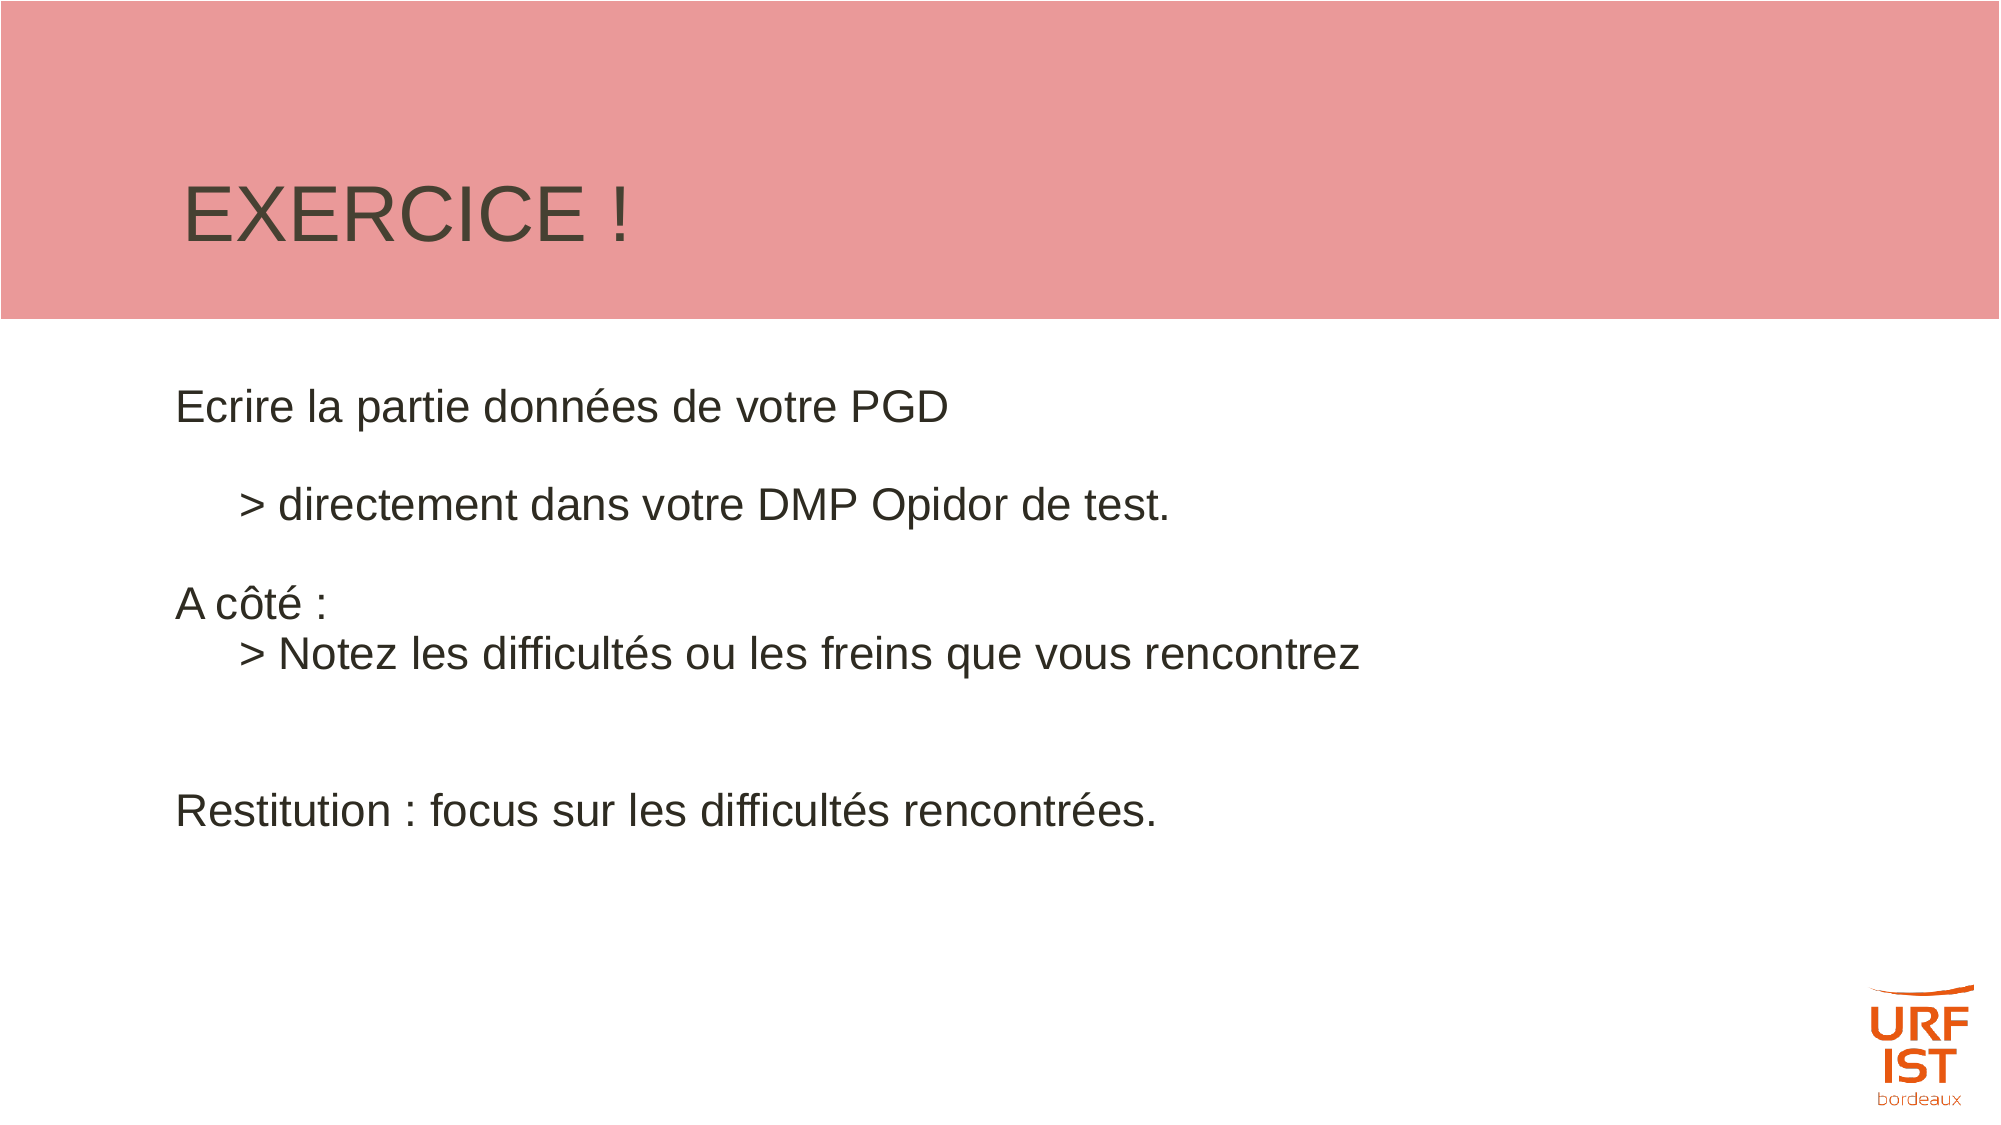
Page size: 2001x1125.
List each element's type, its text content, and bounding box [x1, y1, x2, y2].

picture [1839, 964, 2000, 1125]
text_box [0, 0, 2000, 321]
list Ecrire la partie données de votre PGD > directement dans votre DMP Opidor de test. A côté : > Notez les difficultés ou les freins que vous rencontrez Restitution : focus sur les difficultés rencontrées. [168, 375, 1763, 1035]
title EXERCICE ! [168, 96, 1763, 342]
